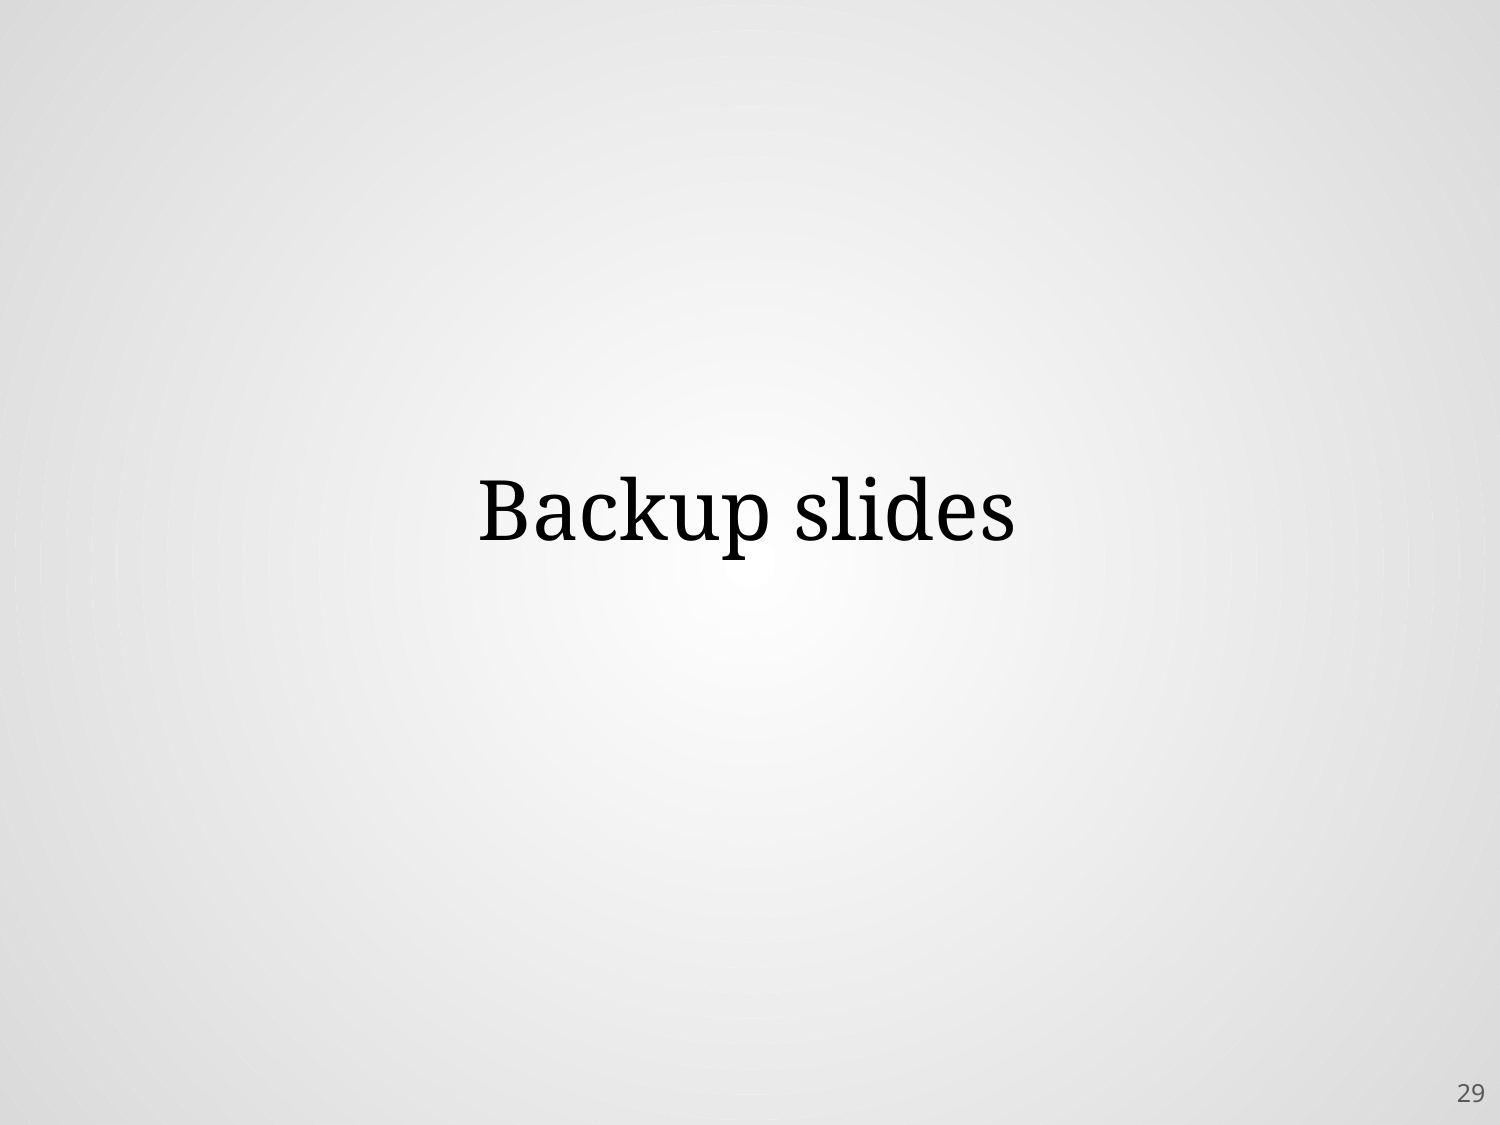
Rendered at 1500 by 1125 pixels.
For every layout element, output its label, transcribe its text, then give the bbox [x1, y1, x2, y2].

text_box Backup slides [462, 450, 1032, 565]
slide_number 29 [1452, 1064, 1500, 1125]
